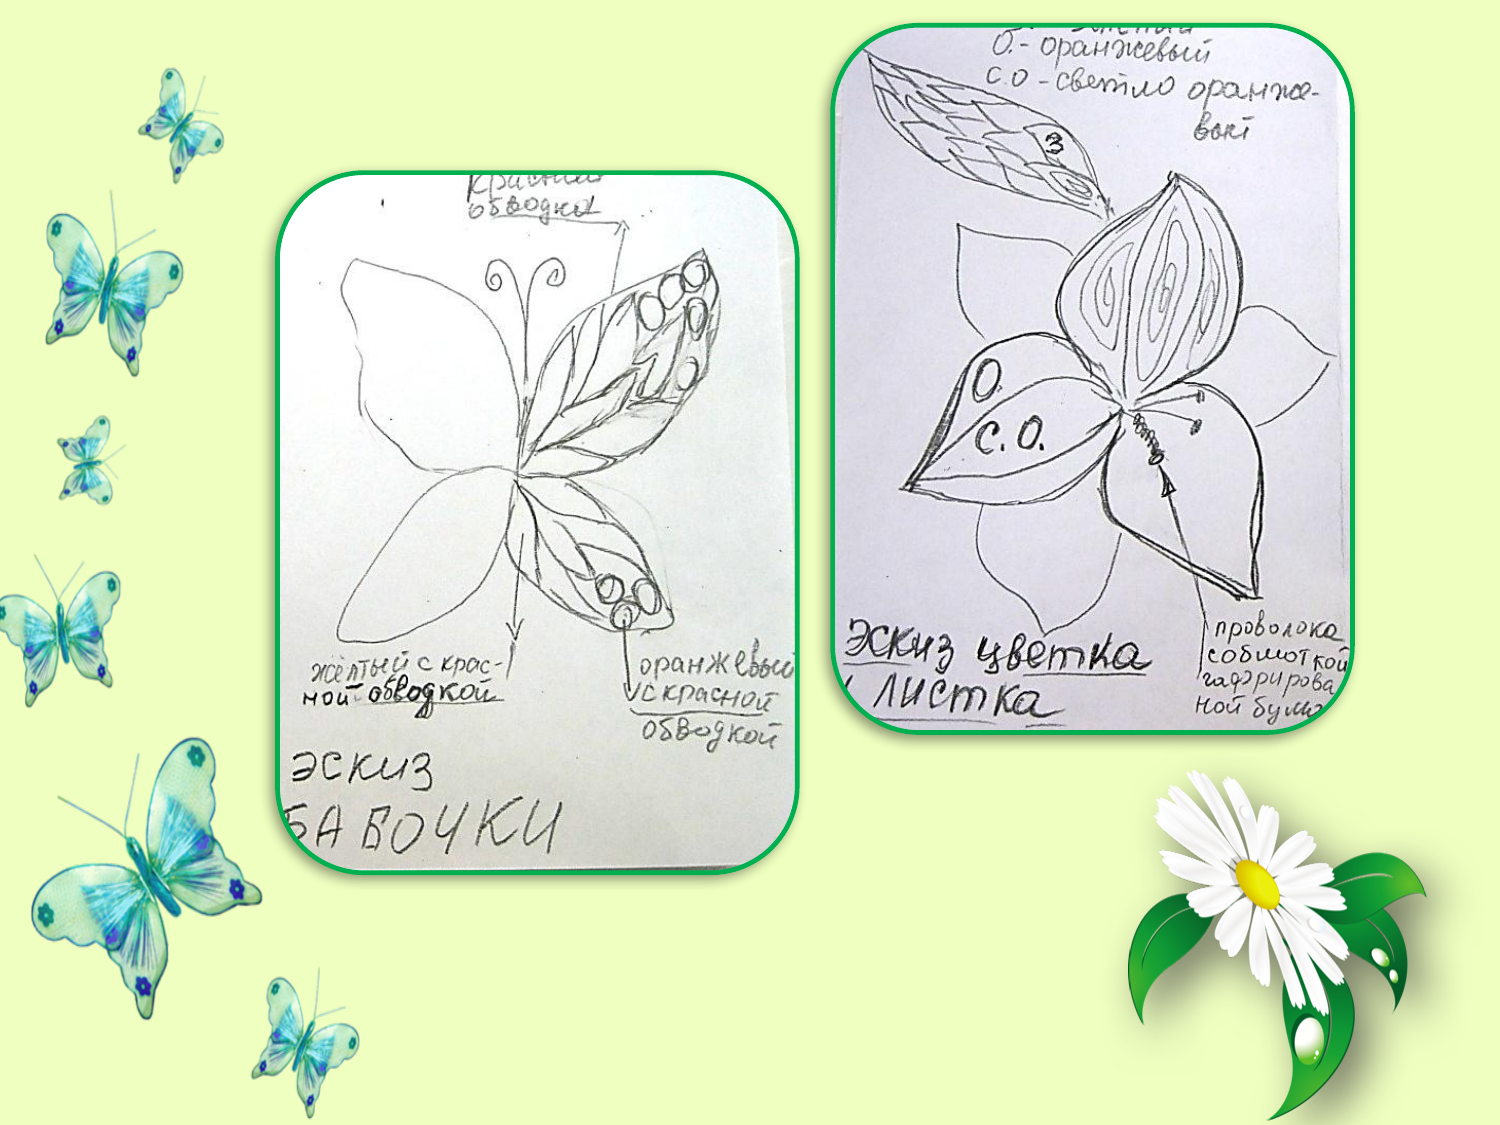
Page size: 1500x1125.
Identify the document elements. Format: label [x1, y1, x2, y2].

picture [0, 42, 798, 1125]
picture [832, 25, 1353, 733]
picture [1127, 770, 1428, 1121]
